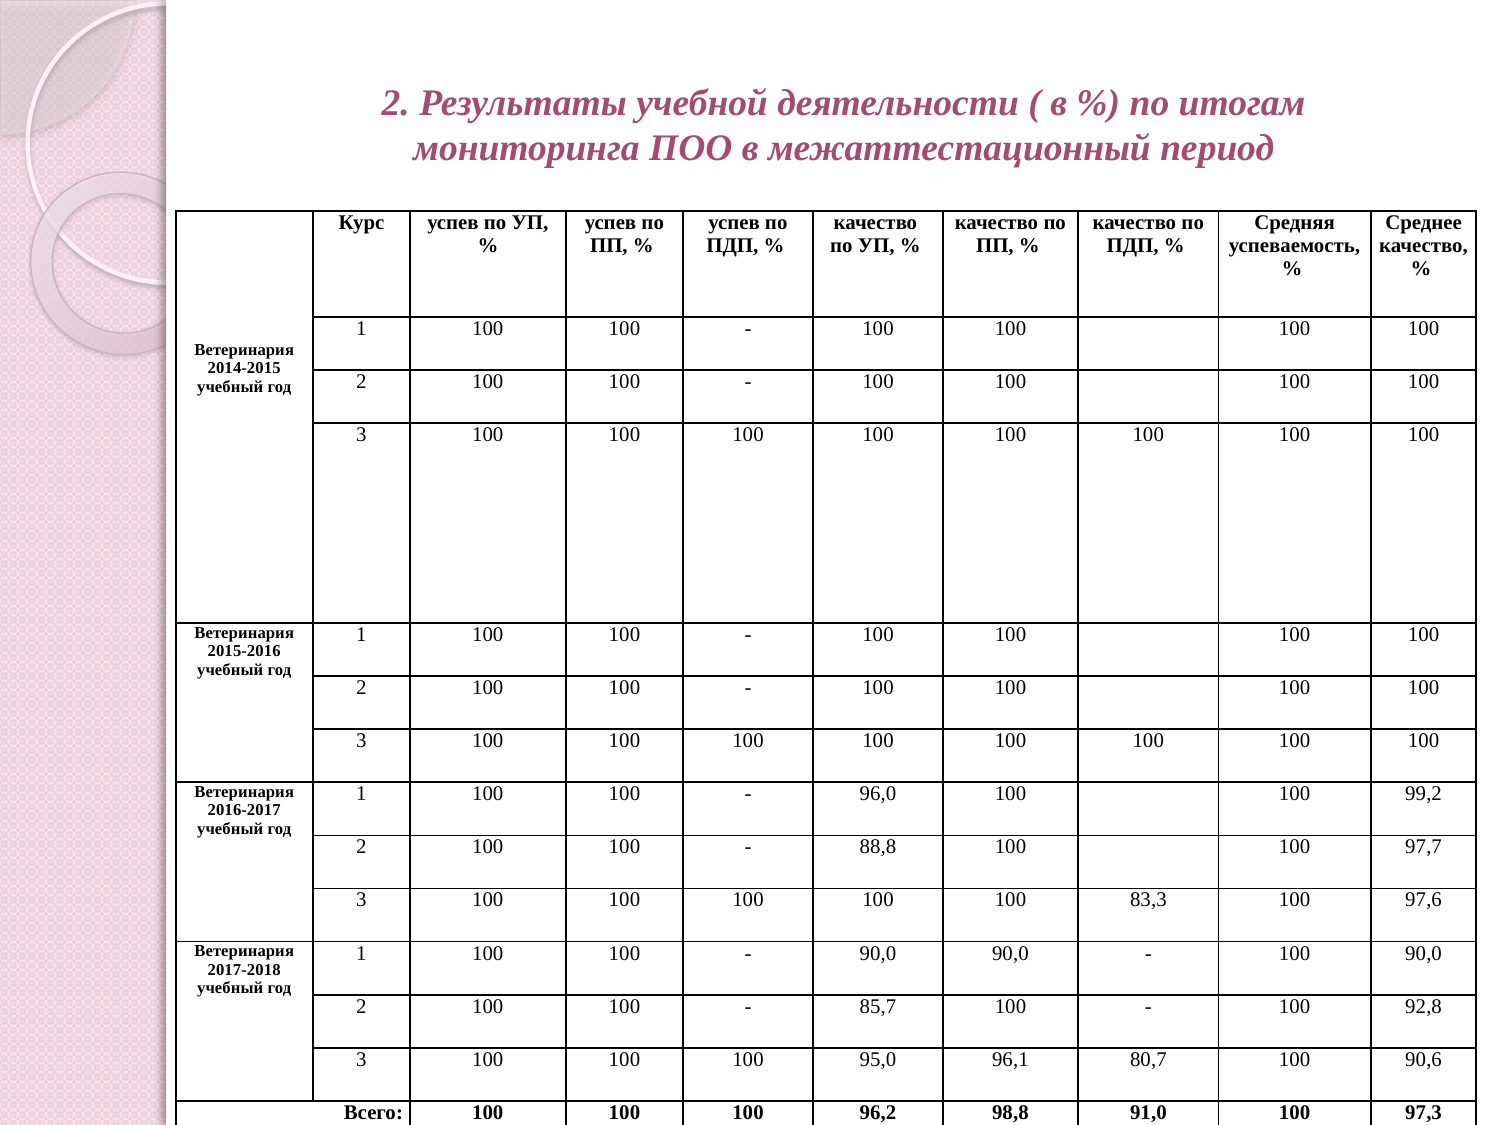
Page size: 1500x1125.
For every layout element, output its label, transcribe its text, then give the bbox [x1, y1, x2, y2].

table_cell 100 [944, 996, 1077, 1047]
table_cell 100 [567, 783, 682, 835]
table_cell 90,0 [944, 942, 1077, 994]
table_cell 100 [814, 318, 942, 369]
table_cell 85,7 [814, 996, 942, 1047]
table_cell 100 [1219, 624, 1370, 675]
table_cell Всего: [177, 1102, 409, 1125]
table_cell 100 [944, 889, 1077, 941]
table_header качество по ПДП, % [1079, 212, 1218, 316]
table_cell 99,2 [1372, 783, 1475, 835]
table_cell - [684, 996, 812, 1047]
table_cell [1079, 836, 1218, 888]
table_cell 100 [944, 424, 1077, 622]
table_cell 100 [411, 730, 565, 781]
table_cell 90,6 [1372, 1049, 1475, 1100]
table_cell - [684, 677, 812, 728]
table_cell 100 [411, 836, 565, 888]
table_cell 100 [411, 942, 565, 994]
table_cell 100 [411, 1049, 565, 1100]
table_cell 100 [1372, 677, 1475, 728]
table_cell 100 [411, 424, 565, 622]
table_cell 100 [567, 1049, 682, 1100]
table_cell 3 [314, 1049, 409, 1100]
table_cell - [684, 836, 812, 888]
table_cell [1079, 371, 1218, 422]
table_cell 80,7 [1079, 1049, 1218, 1100]
table_cell 97,6 [1372, 889, 1475, 941]
table_cell 100 [814, 371, 942, 422]
table_cell 100 [944, 318, 1077, 369]
table_cell 83,3 [1079, 889, 1218, 941]
table_cell Ветеринария 2017-2018 учебный год [177, 942, 312, 1100]
table_cell 97,7 [1372, 836, 1475, 888]
table_cell 100 [684, 730, 812, 781]
table_header успев по ПДП, % [684, 212, 812, 316]
table_cell 100 [1219, 677, 1370, 728]
table_cell - [684, 624, 812, 675]
table_cell 90,0 [814, 942, 942, 994]
table_cell 100 [567, 1102, 682, 1125]
table_cell 100 [814, 677, 942, 728]
table_header Курс [314, 212, 409, 316]
table_cell 100 [567, 318, 682, 369]
table_cell 100 [1219, 371, 1370, 422]
table_cell 100 [411, 996, 565, 1047]
table_header качество по ПП, % [944, 212, 1077, 316]
table_cell 100 [411, 371, 565, 422]
table_cell 100 [567, 424, 682, 622]
table_header успев по УП, % [411, 212, 565, 316]
table_header Средняя успеваемость, % [1219, 212, 1370, 316]
table_cell - [684, 371, 812, 422]
table_cell 100 [411, 677, 565, 728]
table_cell 100 [1219, 889, 1370, 941]
table_cell 1 [314, 783, 409, 835]
table_cell [1079, 624, 1218, 675]
table_cell 100 [944, 371, 1077, 422]
table_cell 3 [314, 730, 409, 781]
table_cell 3 [314, 889, 409, 941]
table_cell 100 [1372, 624, 1475, 675]
table_cell 100 [567, 371, 682, 422]
table_cell 100 [411, 889, 565, 941]
table_cell - [1079, 996, 1218, 1047]
table_cell - [684, 318, 812, 369]
table_cell 100 [1372, 371, 1475, 422]
table_cell 2 [314, 996, 409, 1047]
table_cell 88,8 [814, 836, 942, 888]
table_cell 100 [684, 889, 812, 941]
table_cell 100 [1219, 1102, 1370, 1125]
table_cell 100 [1219, 1049, 1370, 1100]
table_cell 100 [1079, 730, 1218, 781]
table_cell 96,1 [944, 1049, 1077, 1100]
table_cell 100 [944, 836, 1077, 888]
table_cell 100 [411, 783, 565, 835]
table_cell 100 [1219, 730, 1370, 781]
table_cell 100 [567, 730, 682, 781]
table_cell - [684, 942, 812, 994]
table_cell 2 [314, 677, 409, 728]
table_cell 2 [314, 371, 409, 422]
table_cell 92,8 [1372, 996, 1475, 1047]
table_header качество по УП, % [814, 212, 942, 316]
table_cell 100 [1219, 318, 1370, 369]
table_cell 100 [814, 889, 942, 941]
table_cell 1 [314, 942, 409, 994]
table_cell 100 [944, 677, 1077, 728]
table_cell 100 [814, 424, 942, 622]
title [235, 45, 1466, 210]
table_cell 98,8 [944, 1102, 1077, 1125]
table_cell 100 [411, 624, 565, 675]
table_cell 100 [567, 996, 682, 1047]
table_cell 100 [684, 424, 812, 622]
table_cell 100 [1079, 424, 1218, 622]
table_cell 100 [1372, 318, 1475, 369]
table_cell 100 [567, 624, 682, 675]
table_cell 91,0 [1079, 1102, 1218, 1125]
table_cell 2 [314, 836, 409, 888]
table_cell 100 [814, 730, 942, 781]
table_cell 100 [1219, 942, 1370, 994]
table_cell 100 [814, 624, 942, 675]
table_cell 95,0 [814, 1049, 942, 1100]
table_cell [1079, 783, 1218, 835]
table_cell Ветеринария 2015-2016 учебный год [177, 624, 312, 781]
table_cell 97,3 [1372, 1102, 1475, 1125]
table_cell 100 [944, 730, 1077, 781]
text_box 2. Результаты учебной деятельности ( в %) по итогам мониторинга ПОО в межаттестационный период [328, 70, 1360, 175]
table_cell 100 [567, 889, 682, 941]
table_cell 100 [944, 783, 1077, 835]
table_cell 100 [567, 677, 682, 728]
table_cell 100 [684, 1049, 812, 1100]
table_cell 100 [567, 836, 682, 888]
table_cell - [1079, 942, 1218, 994]
table_header успев по ПП, % [567, 212, 682, 316]
table_cell 100 [1372, 424, 1475, 622]
table_cell 100 [1372, 730, 1475, 781]
table_header Среднее качество, % [1372, 212, 1475, 316]
table_cell 90,0 [1372, 942, 1475, 994]
table_cell 1 [314, 318, 409, 369]
table_cell 100 [1219, 836, 1370, 888]
table_cell 100 [1219, 996, 1370, 1047]
table_cell 100 [1219, 424, 1370, 622]
table_cell 96,2 [814, 1102, 942, 1125]
table_cell [1079, 318, 1218, 369]
table_cell 100 [1219, 783, 1370, 835]
table_header Ветеринария 2014-2015 учебный год [177, 212, 312, 622]
table_cell 100 [944, 624, 1077, 675]
table_cell 3 [314, 424, 409, 622]
table_cell 1 [314, 624, 409, 675]
table_cell 100 [411, 1102, 565, 1125]
table_cell 100 [411, 318, 565, 369]
table_cell 100 [567, 942, 682, 994]
table_cell 96,0 [814, 783, 942, 835]
table_cell 100 [684, 1102, 812, 1125]
table_cell - [684, 783, 812, 835]
table_cell Ветеринария 2016-2017 учебный год [177, 783, 312, 941]
table_cell [1079, 677, 1218, 728]
